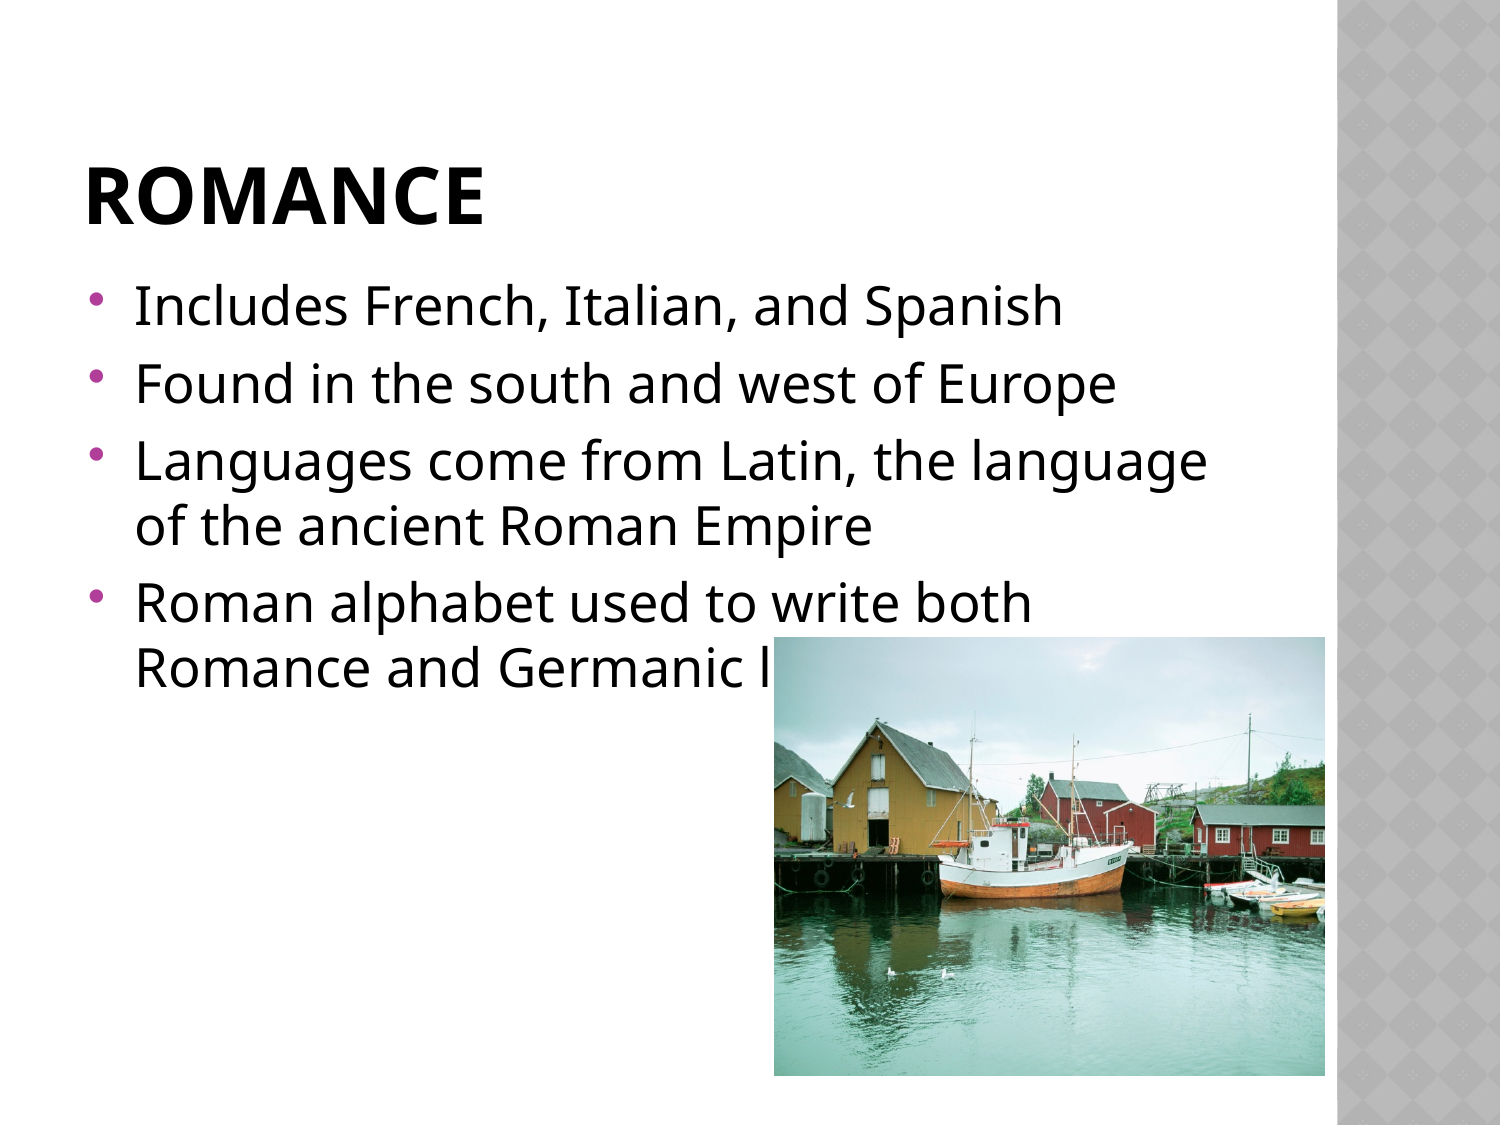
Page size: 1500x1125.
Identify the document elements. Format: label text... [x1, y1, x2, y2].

title Romance [75, 52, 1263, 240]
list Includes French, Italian, and Spanish Found in the south and west of Europe Languages come from Latin, the language of the ancient Roman Empire Roman alphabet used to write both Romance and Germanic languages [75, 264, 1263, 1059]
picture [774, 637, 1326, 1076]
